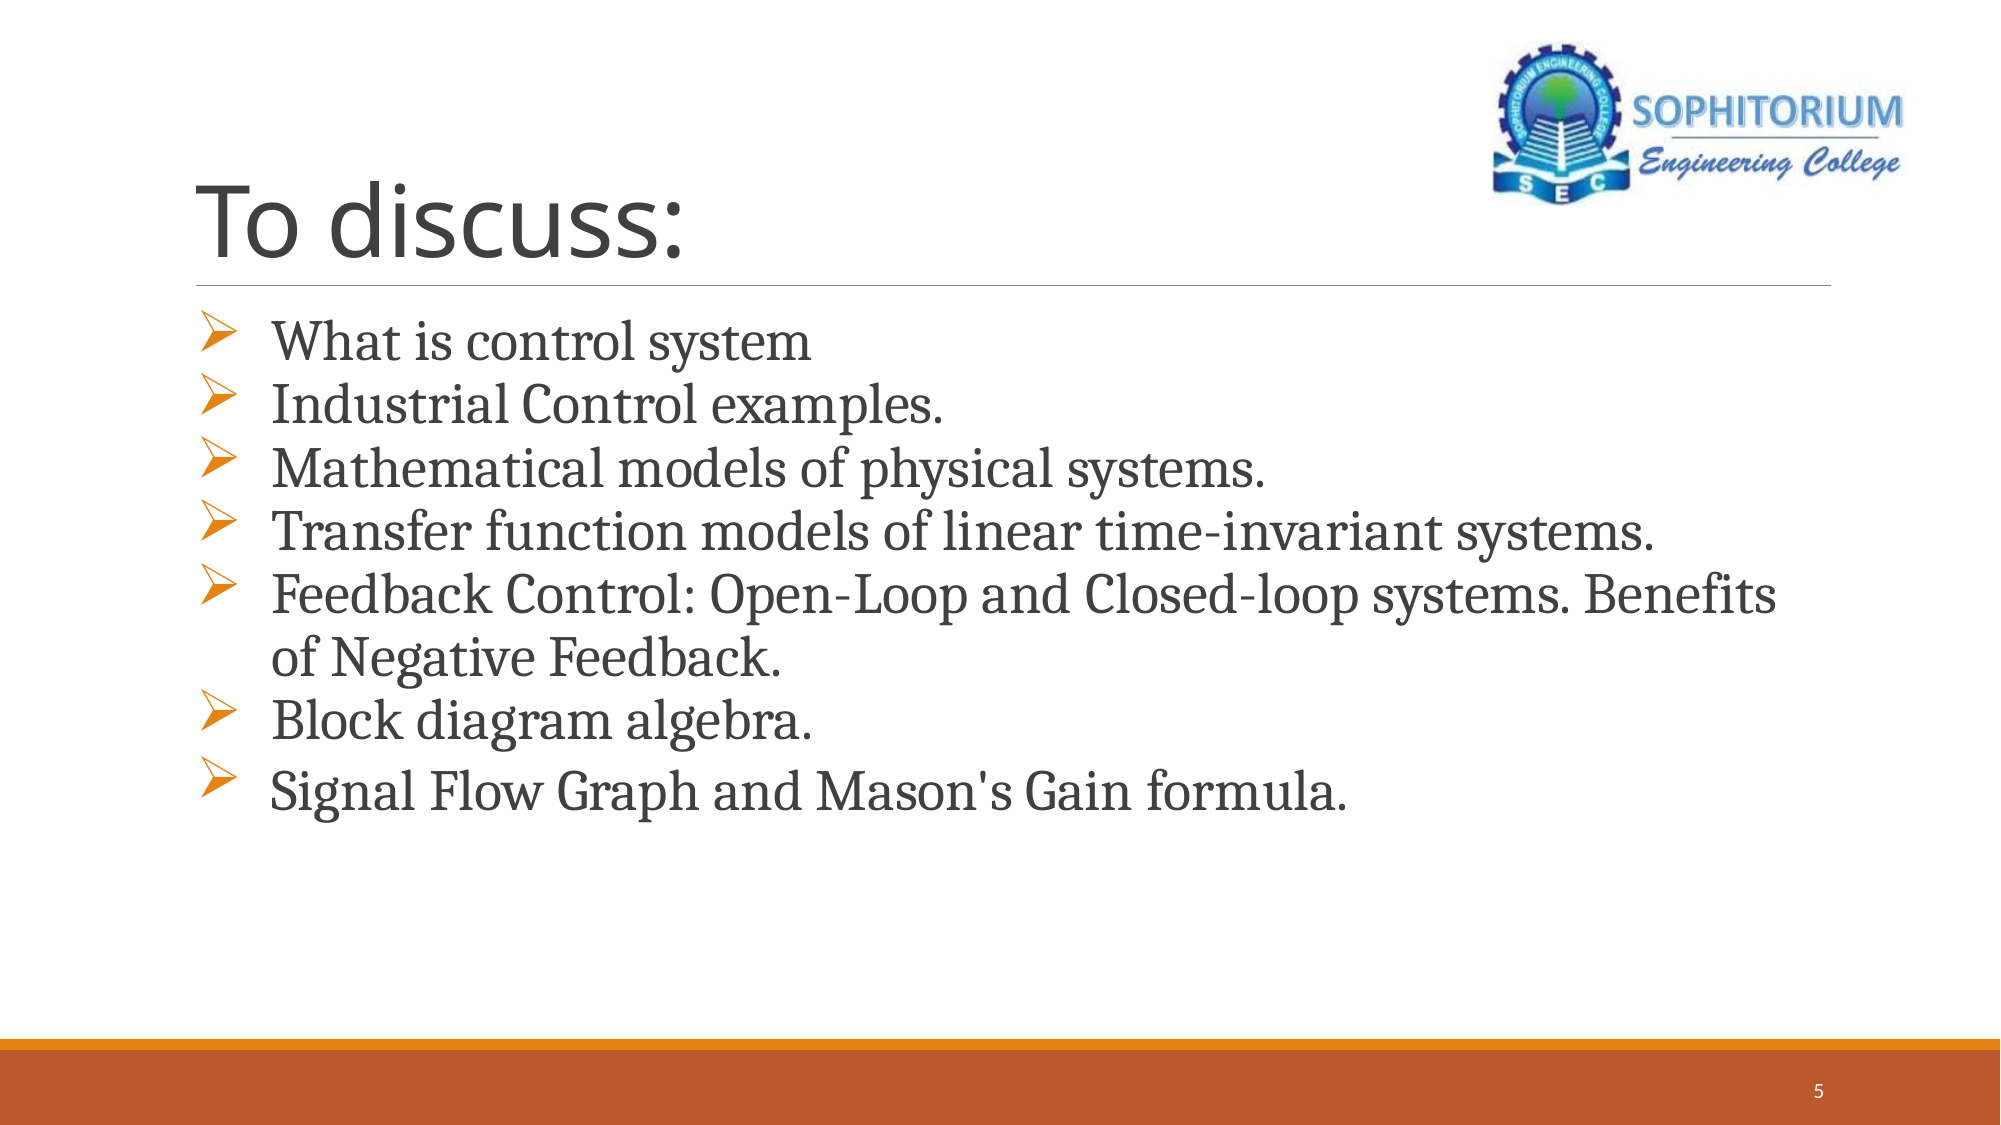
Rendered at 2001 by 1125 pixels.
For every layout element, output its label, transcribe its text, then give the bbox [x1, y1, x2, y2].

list What is control system Industrial Control examples. Mathematical models of physical systems. Transfer function models of linear time-invariant systems. Feedback Control: Open-Loop and Closed-loop systems. Benefits of Negative Feedback. Block diagram algebra. Signal Flow Graph and Mason's Gain formula. [180, 302, 1830, 963]
title To discuss: [180, 47, 1830, 285]
picture [1492, 40, 1908, 207]
slide_number 5 [1624, 1059, 1840, 1120]
